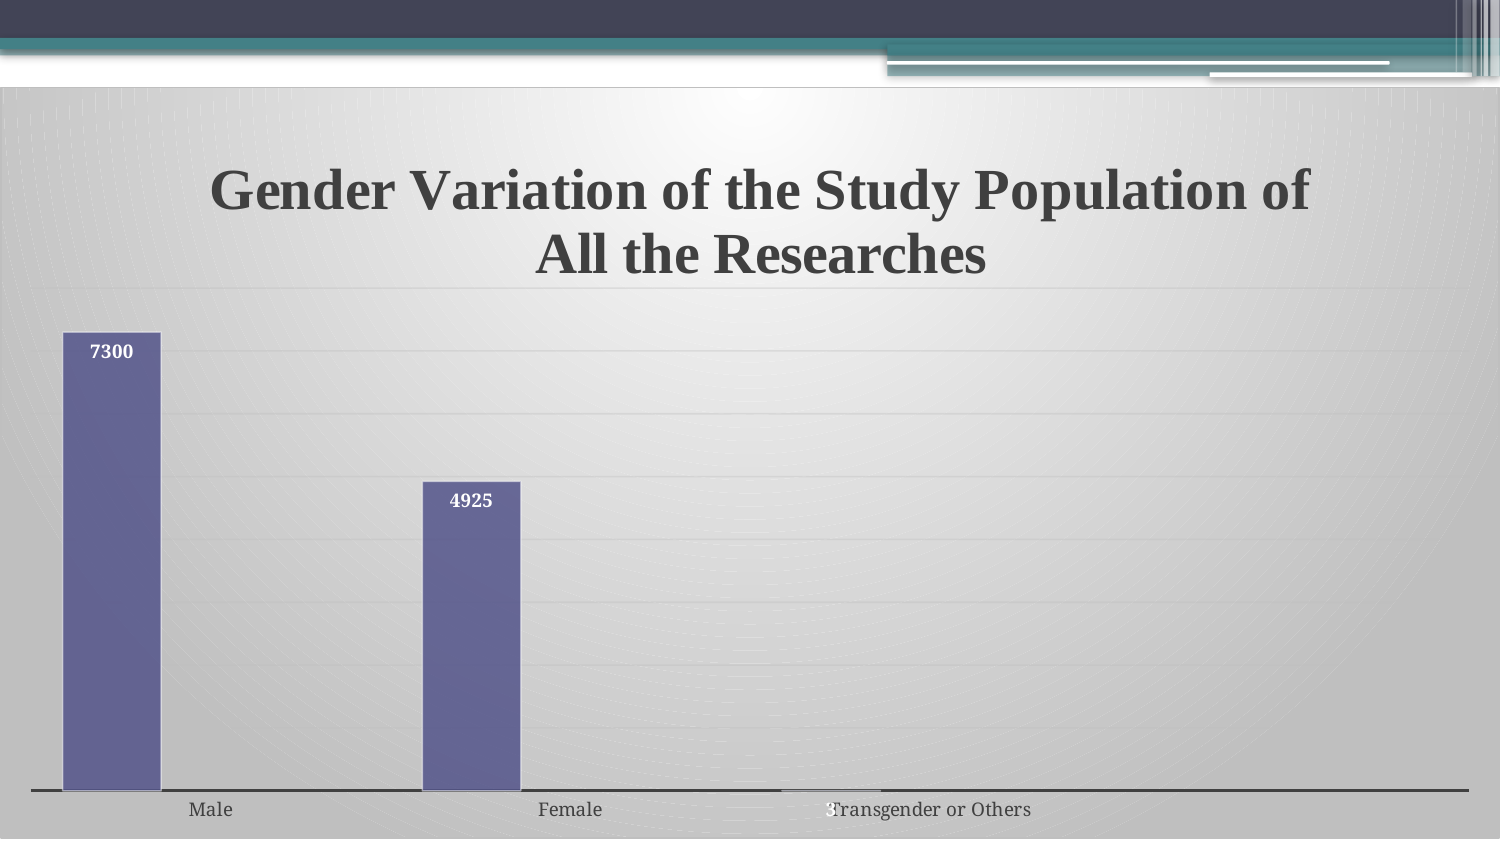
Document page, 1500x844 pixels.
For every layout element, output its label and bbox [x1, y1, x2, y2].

chart [0, 86, 1500, 840]
